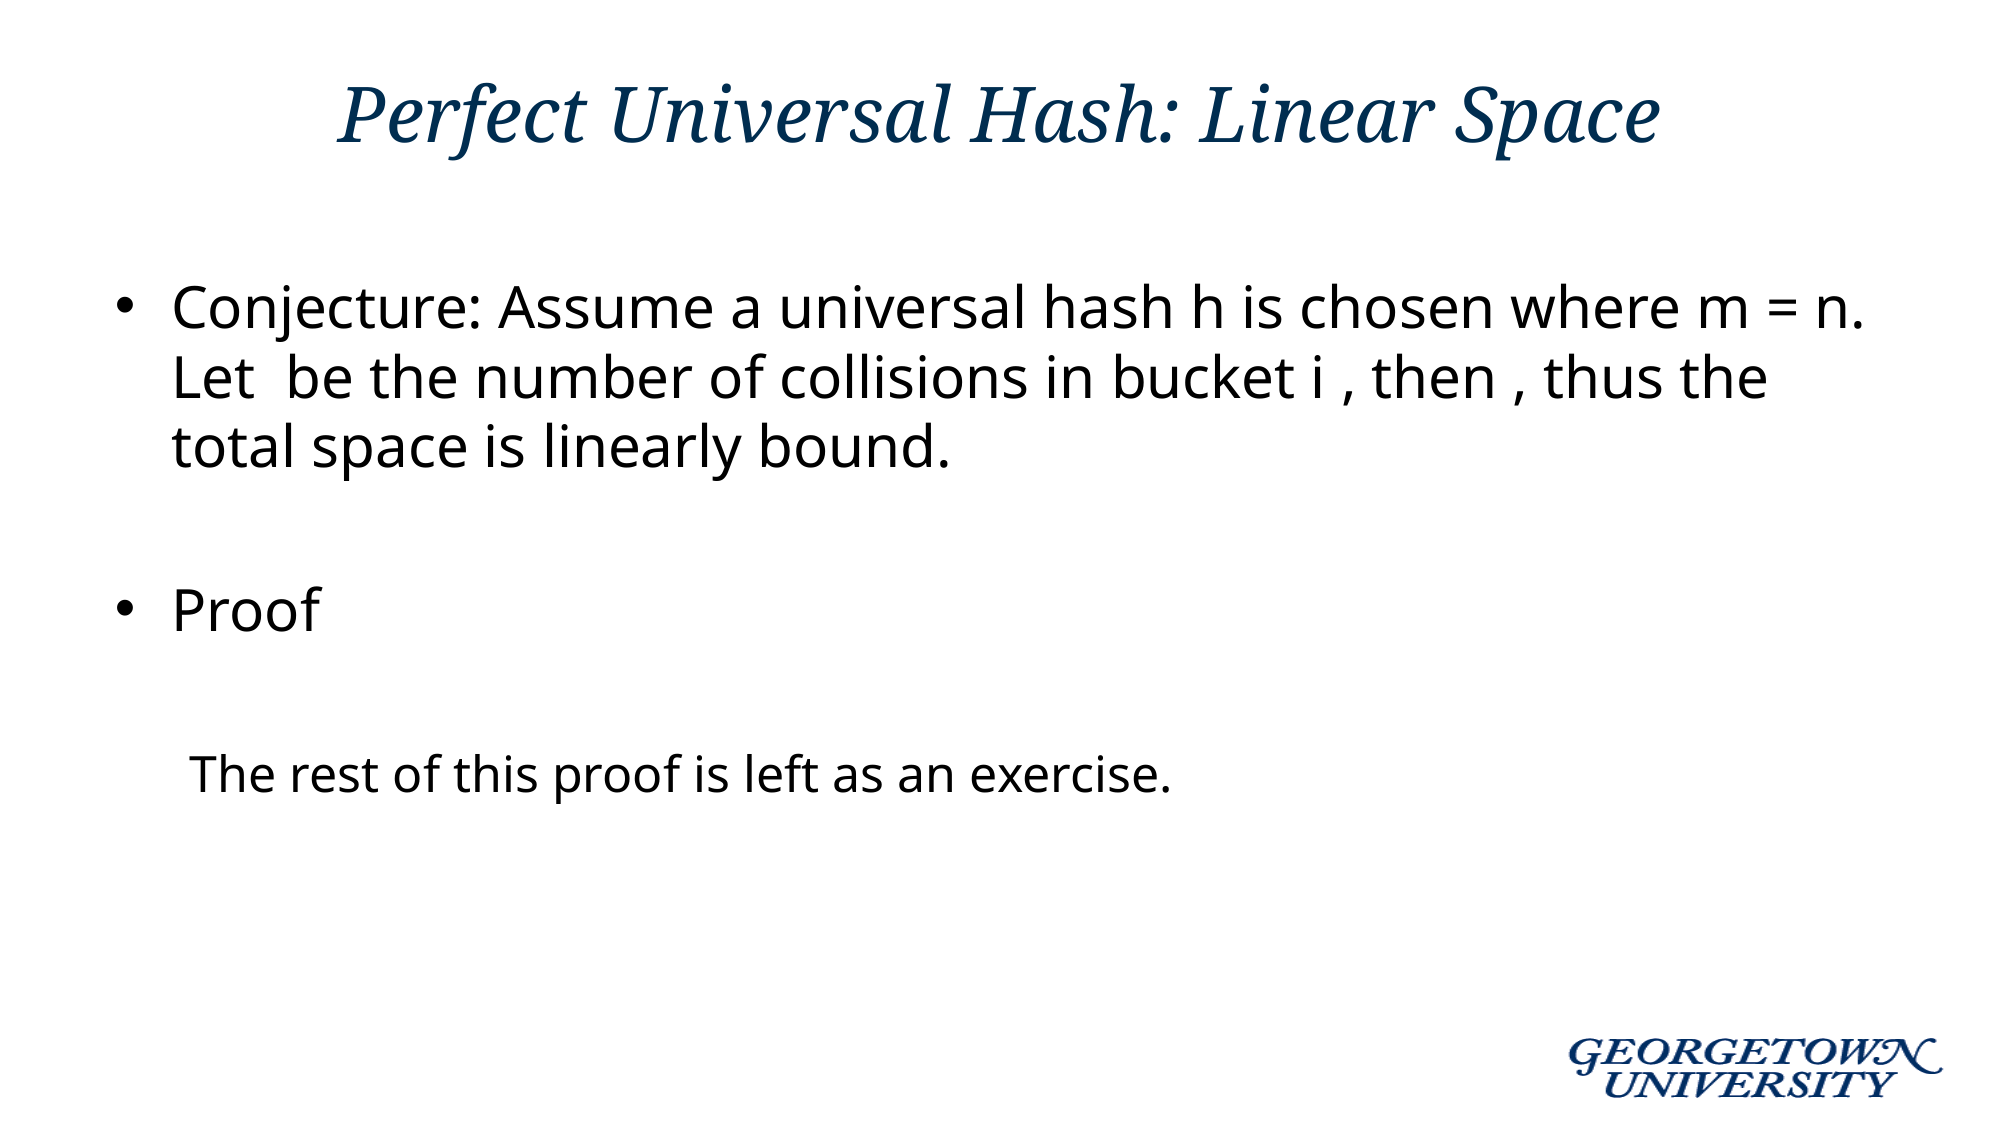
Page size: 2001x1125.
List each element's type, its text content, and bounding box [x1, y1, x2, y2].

title Perfect Universal Hash: Linear Space [99, 57, 1900, 166]
picture [2, 3, 2001, 1125]
